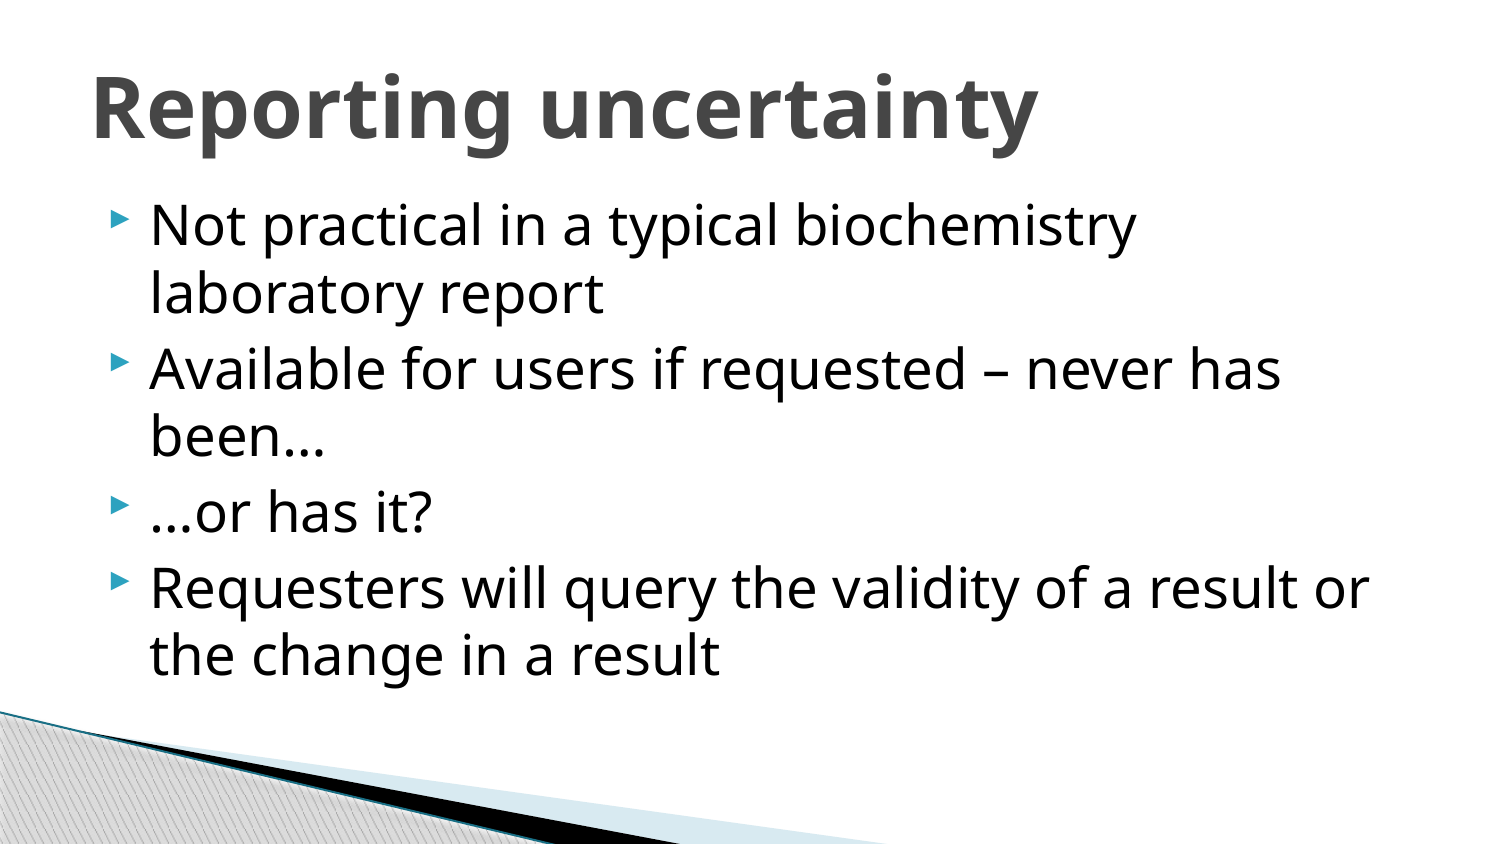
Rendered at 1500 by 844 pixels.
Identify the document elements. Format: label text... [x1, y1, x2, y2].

title Reporting uncertainty [75, 33, 1425, 175]
list Not practical in a typical biochemistry laboratory report Available for users if requested – never has been… …or has it? Requesters will query the validity of a result or the change in a result [75, 182, 1425, 740]
